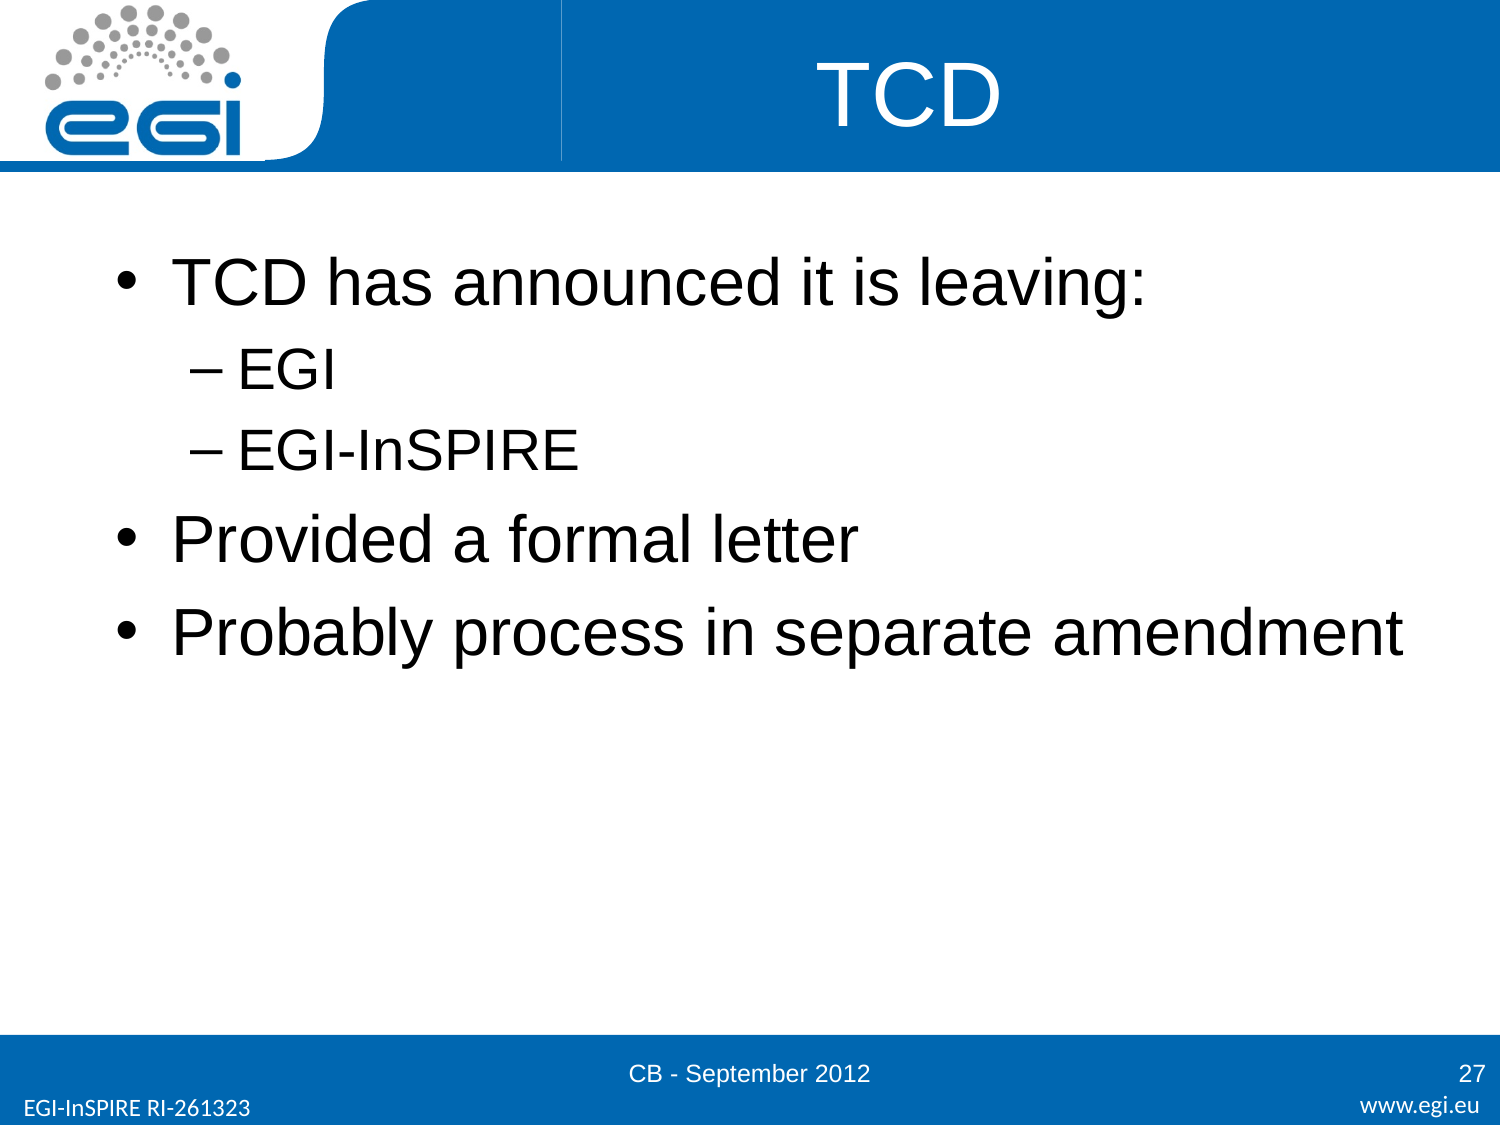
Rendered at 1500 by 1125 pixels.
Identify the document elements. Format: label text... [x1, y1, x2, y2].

slide_number 27 [1151, 1042, 1500, 1103]
list TCD has announced it is leaving: EGI EGI-InSPIRE Provided a formal letter Probably process in separate amendment [100, 231, 1425, 975]
picture [0, 0, 265, 161]
footer CB - September 2012 [512, 1042, 988, 1103]
title TCD [348, 19, 1471, 161]
